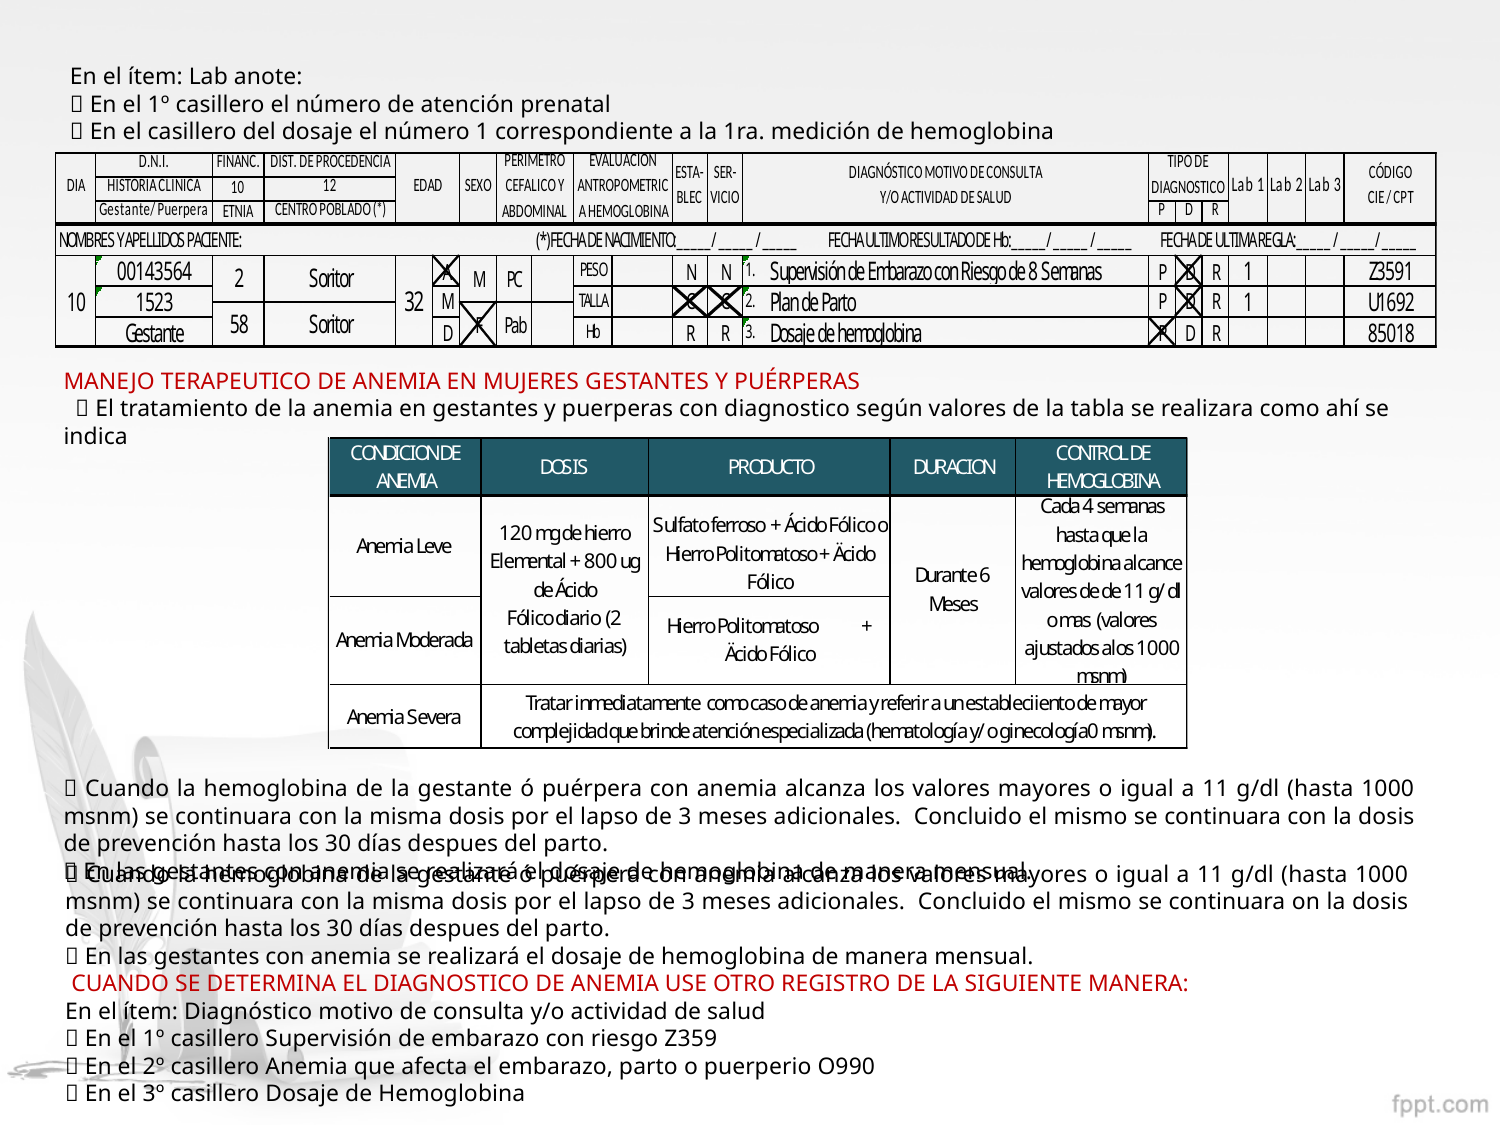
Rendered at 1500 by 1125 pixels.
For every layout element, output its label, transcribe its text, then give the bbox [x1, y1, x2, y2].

picture [55, 152, 1438, 349]
text_box  Cuando la hemoglobina de la gestante ó puérpera con anemia alcanza los valores mayores o igual a 11 g/dl (hasta 1000 msnm) se continuara con la misma dosis por el lapso de 3 meses adicionales. Concluido el mismo se continuara on la dosis de prevención hasta los 30 días despues del parto.  En las gestantes con anemia se realizará el dosaje de hemoglobina de manera mensual. CUANDO SE DETERMINA EL DIAGNOSTICO DE ANEMIA USE OTRO REGISTRO DE LA SIGUIENTE MANERA: En el ítem: Diagnóstico motivo de consulta y/o actividad de salud  En el 1º casillero Supervisión de embarazo con riesgo Z359  En el 2º casillero Anemia que afecta el embarazo, parto o puerperio O990  En el 3º casillero Dosaje de Hemoglobina [50, 851, 1425, 1114]
picture [327, 436, 1189, 750]
text_box En el ítem: Lab anote:  En el 1º casillero el número de atención prenatal  En el casillero del dosaje el número 1 correspondiente a la 1ra. medición de hemoglobina [55, 54, 1425, 152]
text_box MANEJO TERAPEUTICO DE ANEMIA EN MUJERES GESTANTES Y PUÉRPERAS  El tratamiento de la anemia en gestantes y puerperas con diagnostico según valores de la tabla se realizara como ahí se indica [48, 359, 1432, 484]
text_box  Cuando la hemoglobina de la gestante ó puérpera con anemia alcanza los valores mayores o igual a 11 g/dl (hasta 1000 msnm) se continuara con la misma dosis por el lapso de 3 meses adicionales. Concluido el mismo se continuara con la dosis de prevención hasta los 30 días despues del parto.  En las gestantes con anemia se realizará el dosaje de hemoglobina de manera mensual. [48, 766, 1432, 892]
